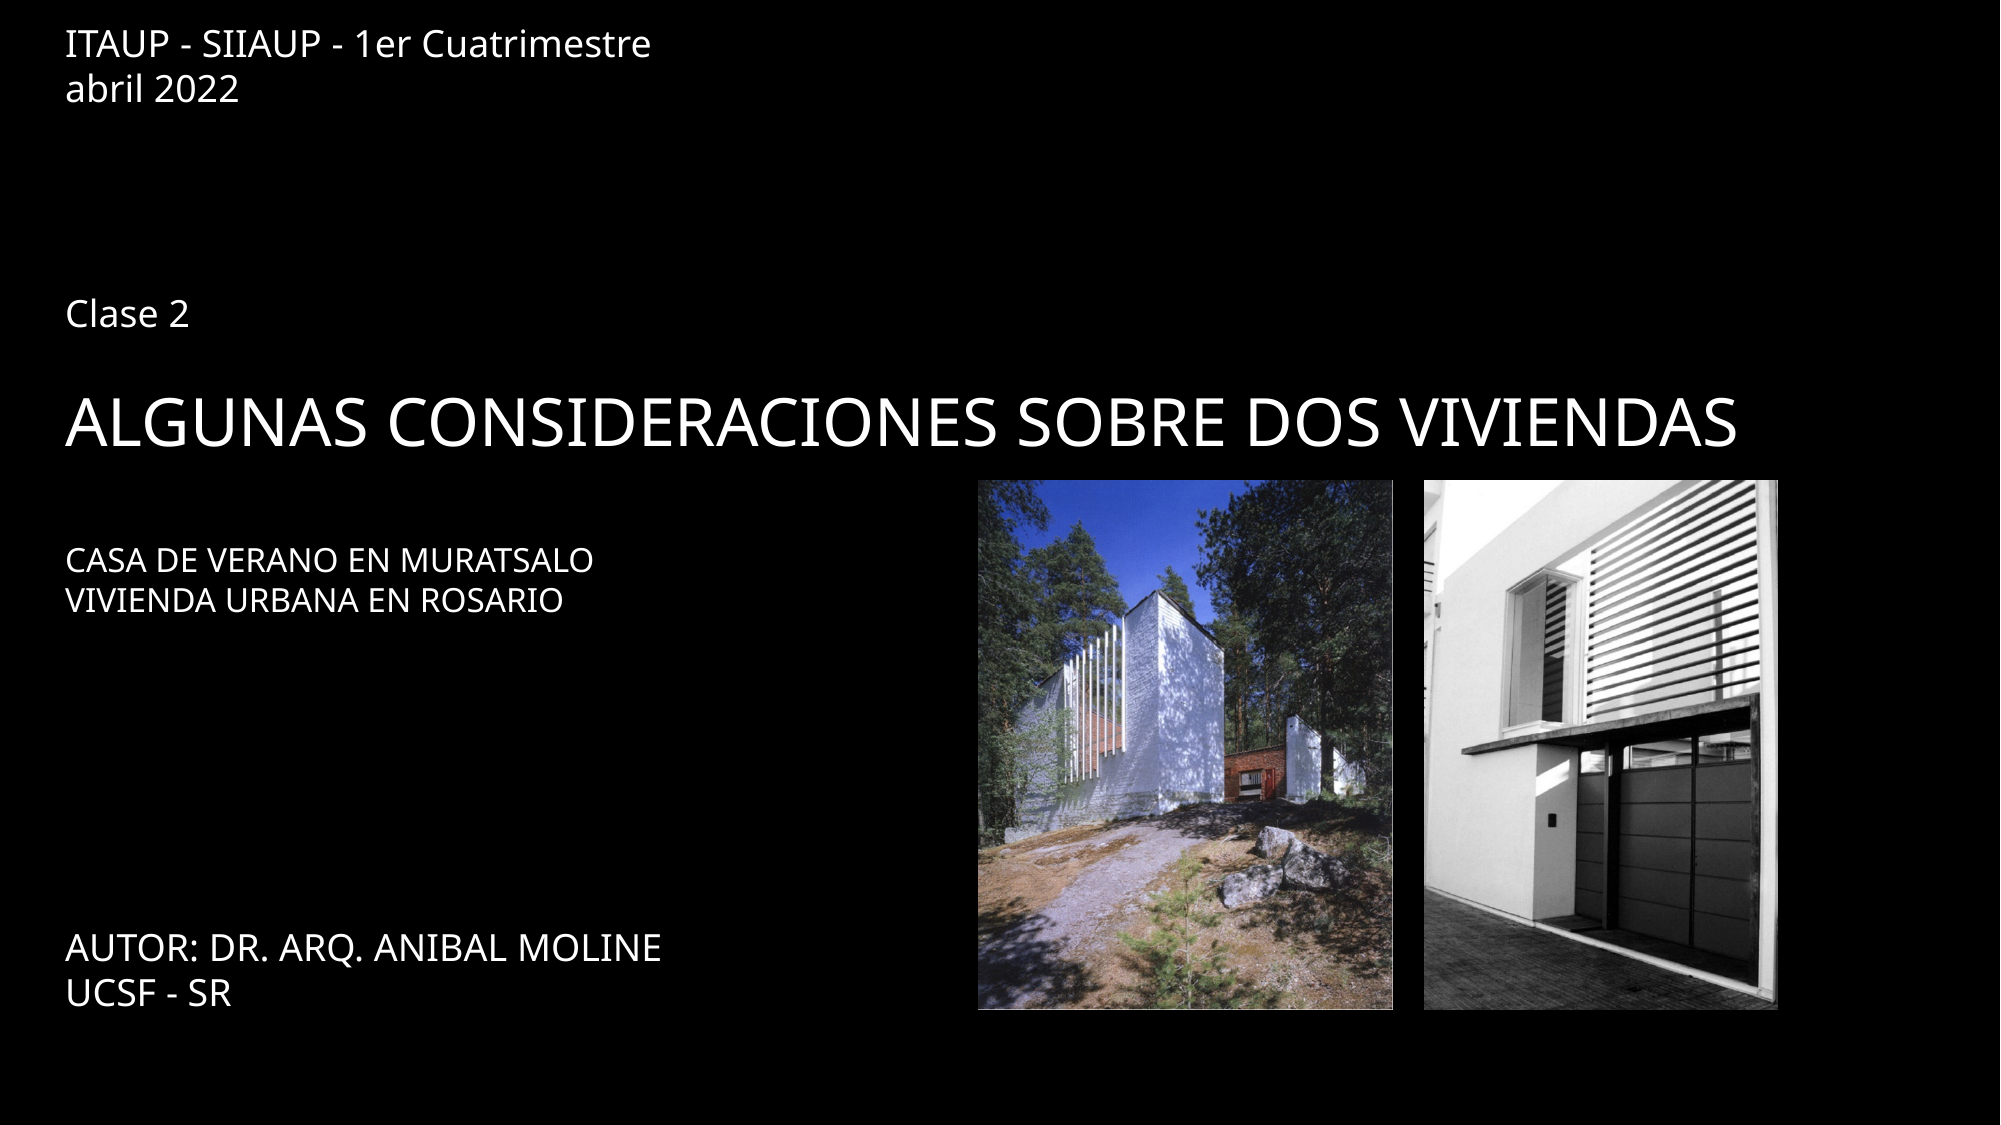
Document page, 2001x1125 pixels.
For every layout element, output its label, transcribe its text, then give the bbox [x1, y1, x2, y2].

picture [1424, 480, 1778, 1010]
text_box ITAUP - SIIAUP - 1er Cuatrimestre abril 2022 Clase 2 ALGUNAS CONSIDERACIONES SOBRE DOS VIVIENDAS CASA DE VERANO EN MURATSALO VIVIENDA URBANA EN ROSARIO AUTOR: DR. ARQ. ANIBAL MOLINE UCSF - SR [50, 12, 1986, 1022]
picture [977, 480, 1393, 1010]
